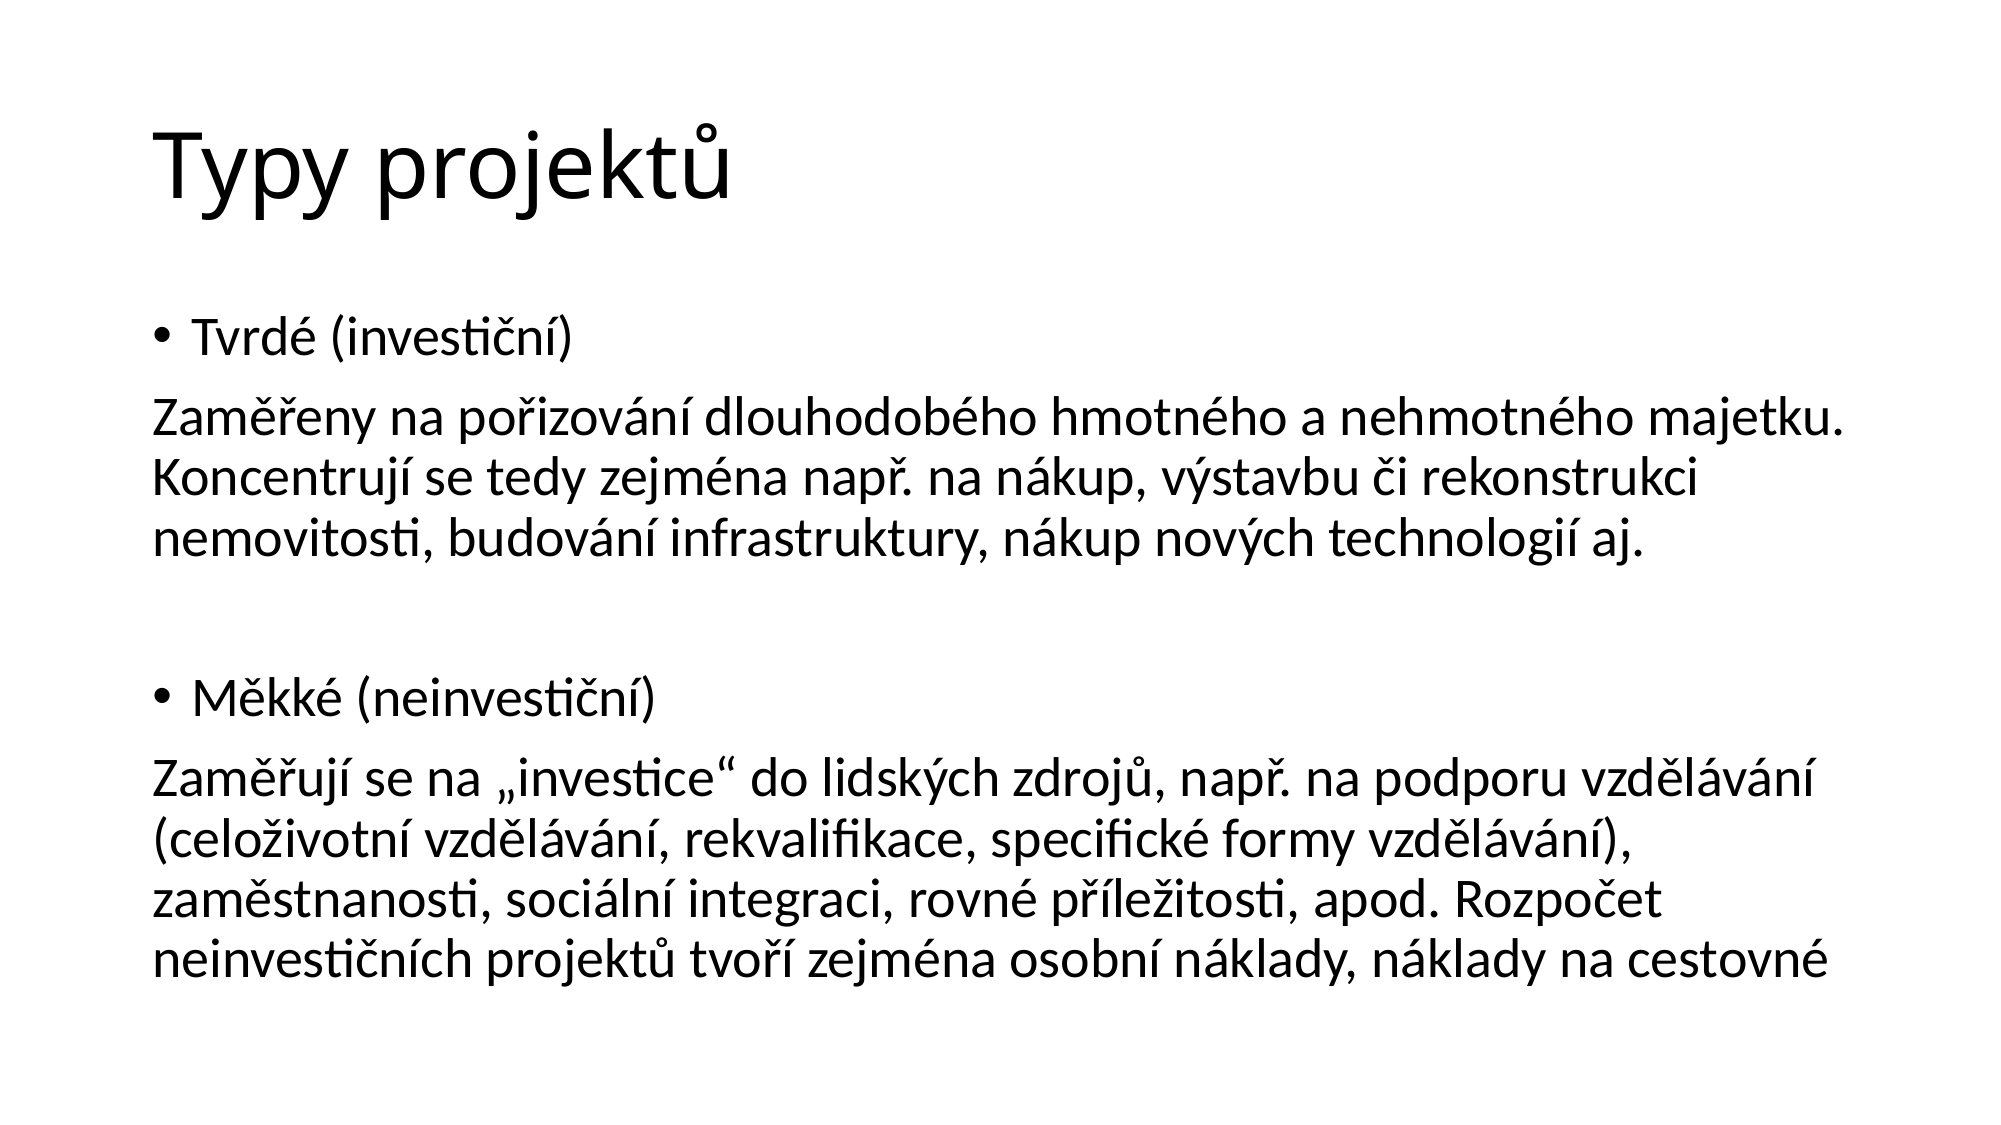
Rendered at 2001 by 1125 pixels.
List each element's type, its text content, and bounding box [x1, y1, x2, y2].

title Typy projektů [137, 59, 1863, 278]
list Tvrdé (investiční) Zaměřeny na pořizování dlouhodobého hmotného a nehmotného majetku. Koncentrují se tedy zejména např. na nákup, výstavbu či rekonstrukci nemovitosti, budování infrastruktury, nákup nových technologií aj. Měkké (neinvestiční) Zaměřují se na „investice“ do lidských zdrojů, např. na podporu vzdělávání (celoživotní vzdělávání, rekvalifikace, specifické formy vzdělávání), zaměstnanosti, sociální integraci, rovné příležitosti, apod. Rozpočet neinvestičních projektů tvoří zejména osobní náklady, náklady na cestovné [137, 299, 1863, 1014]
